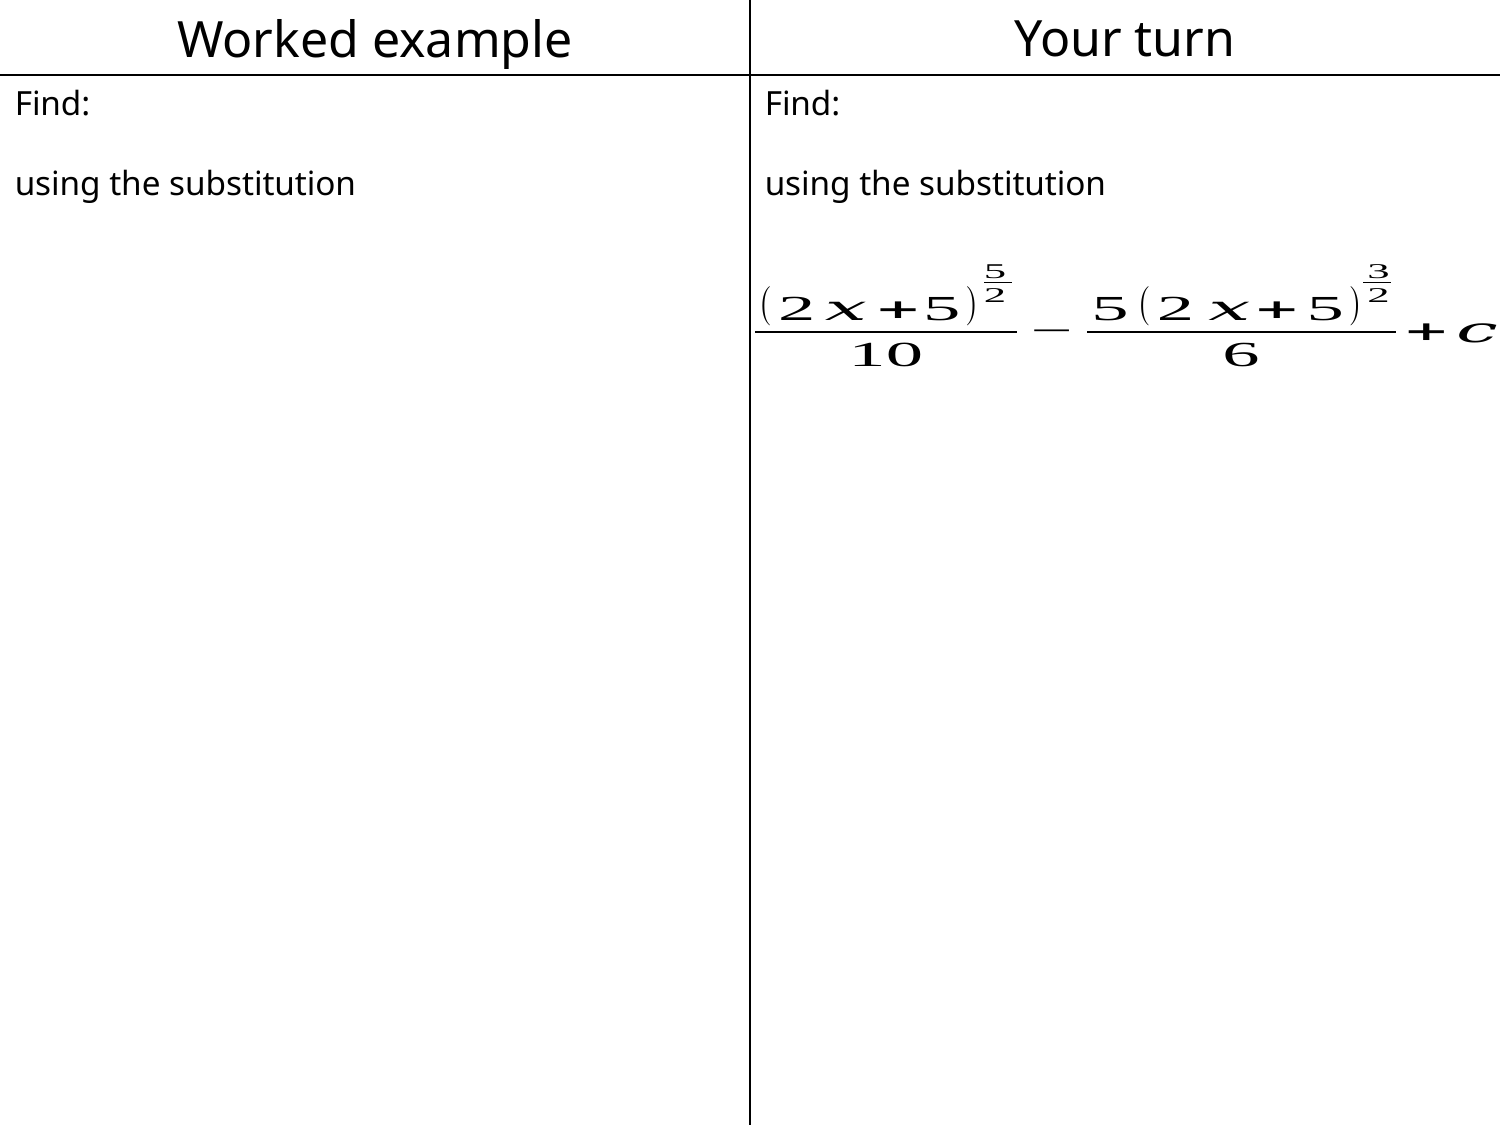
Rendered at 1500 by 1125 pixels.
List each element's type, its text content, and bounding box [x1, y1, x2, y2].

text_box Your turn [751, 0, 1500, 74]
text_box Worked example [0, 0, 749, 74]
